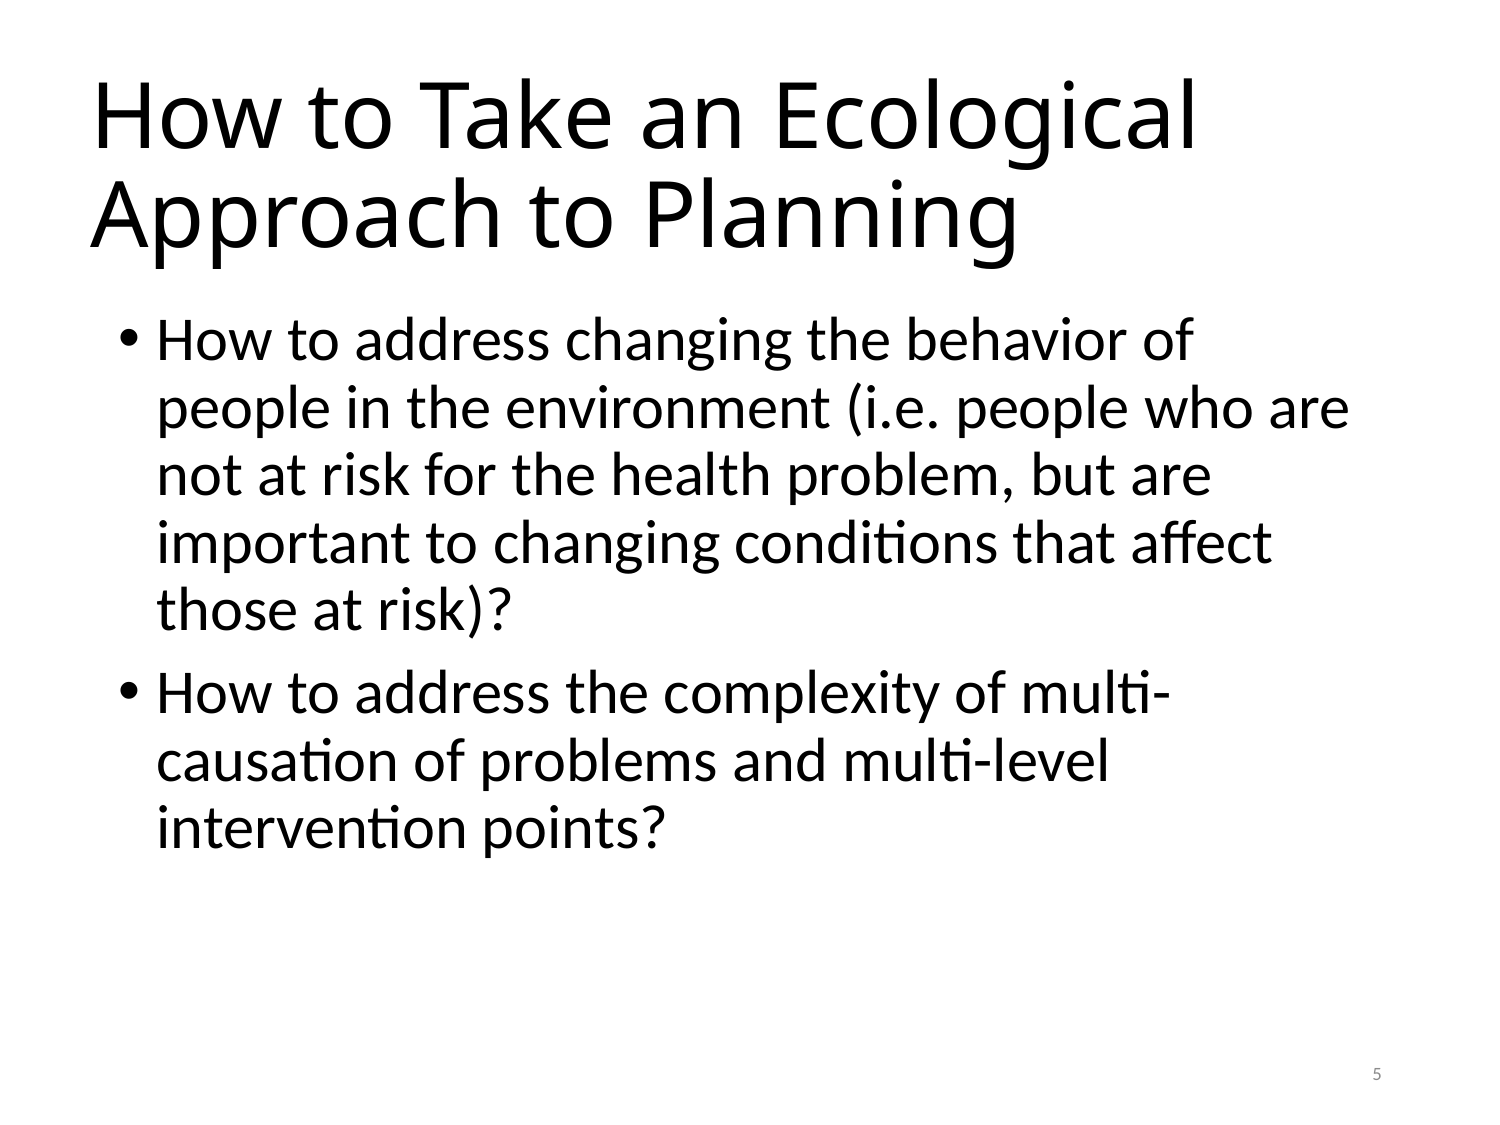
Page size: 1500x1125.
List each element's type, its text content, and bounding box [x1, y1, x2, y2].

title How to Take an Ecological Approach to Planning [75, 59, 1463, 278]
list How to address changing the behavior of people in the environment (i.e. people who are not at risk for the health problem, but are important to changing conditions that affect those at risk)? How to address the complexity of multi-causation of problems and multi-level intervention points? [103, 299, 1397, 1014]
slide_number 5 [1059, 1042, 1397, 1103]
